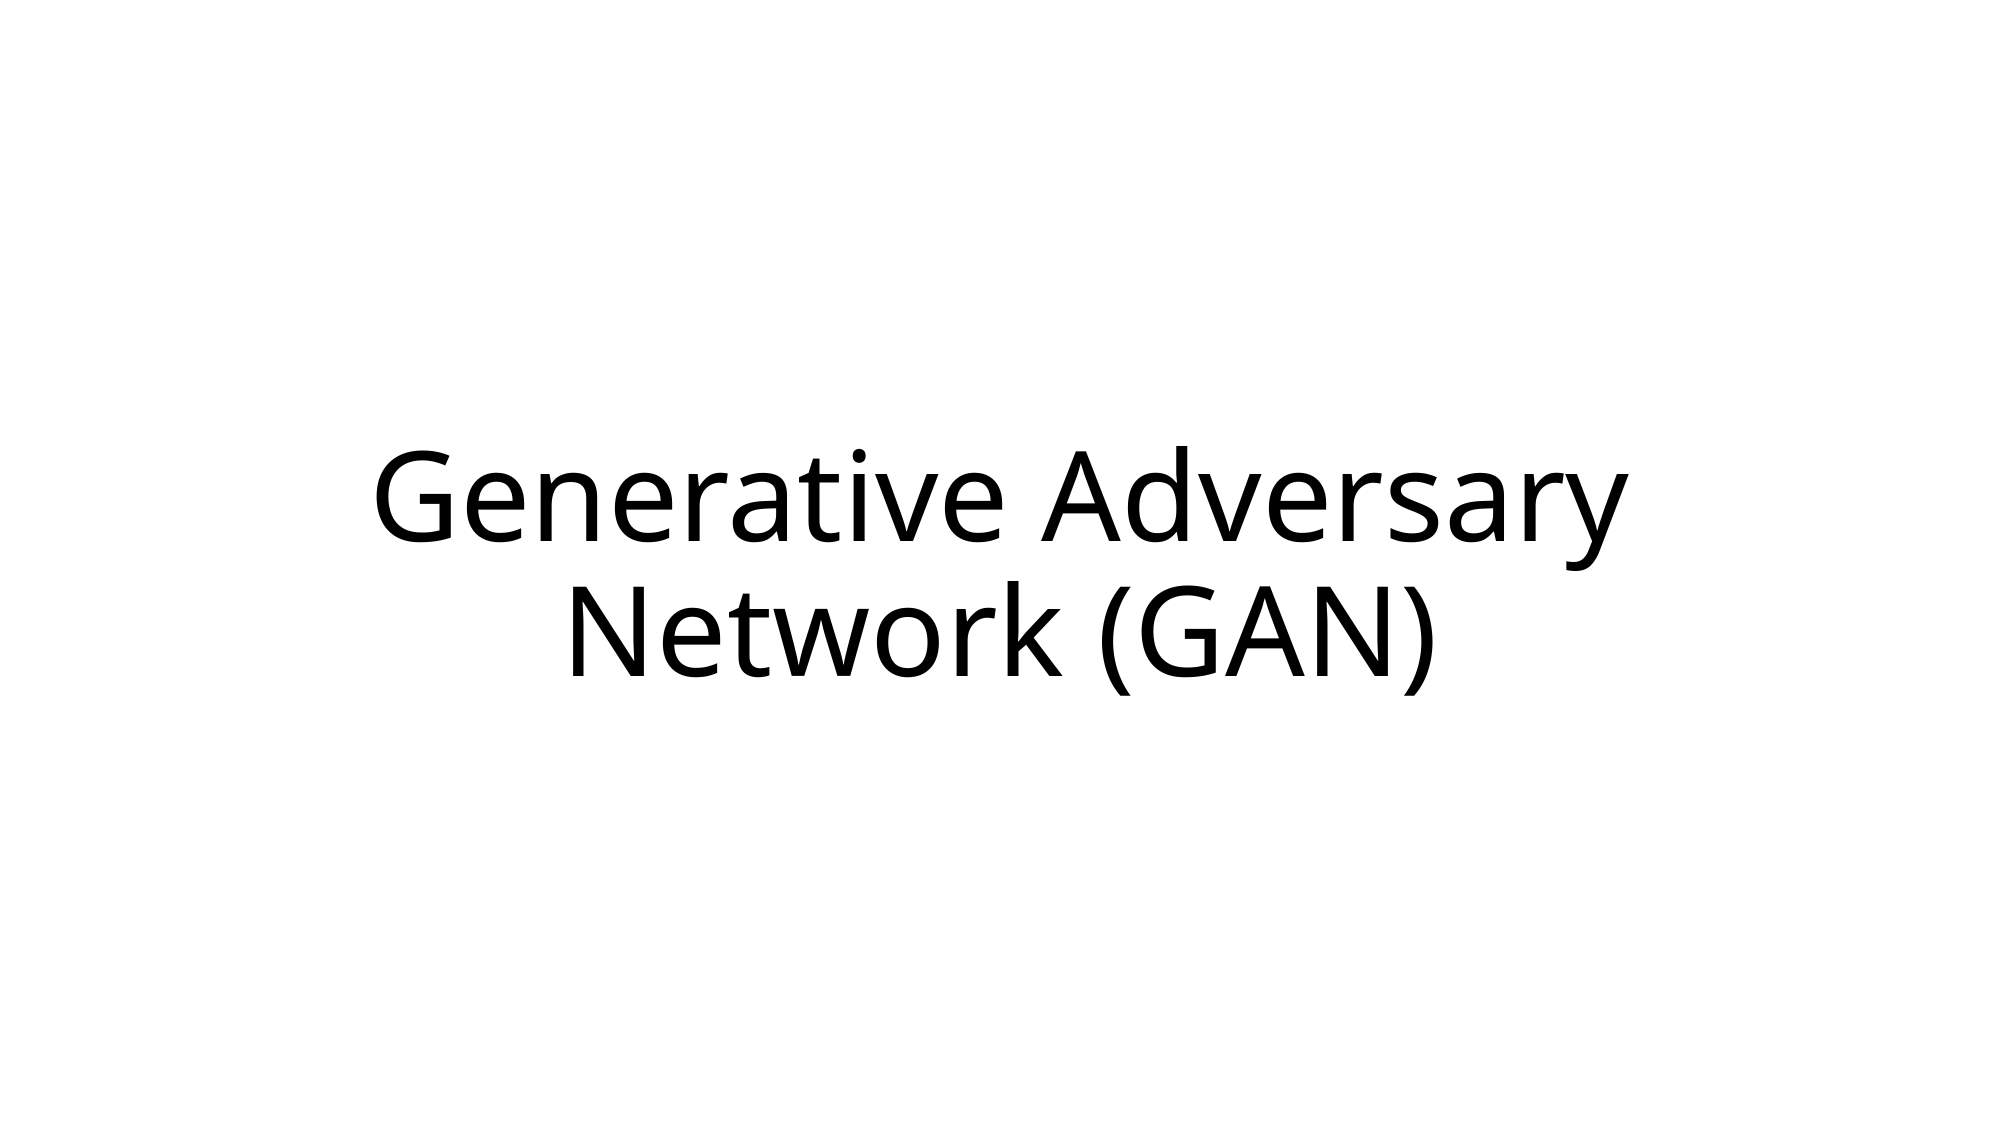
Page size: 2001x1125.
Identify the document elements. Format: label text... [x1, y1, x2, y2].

title Generative Adversary Network (GAN) [200, 318, 1800, 711]
